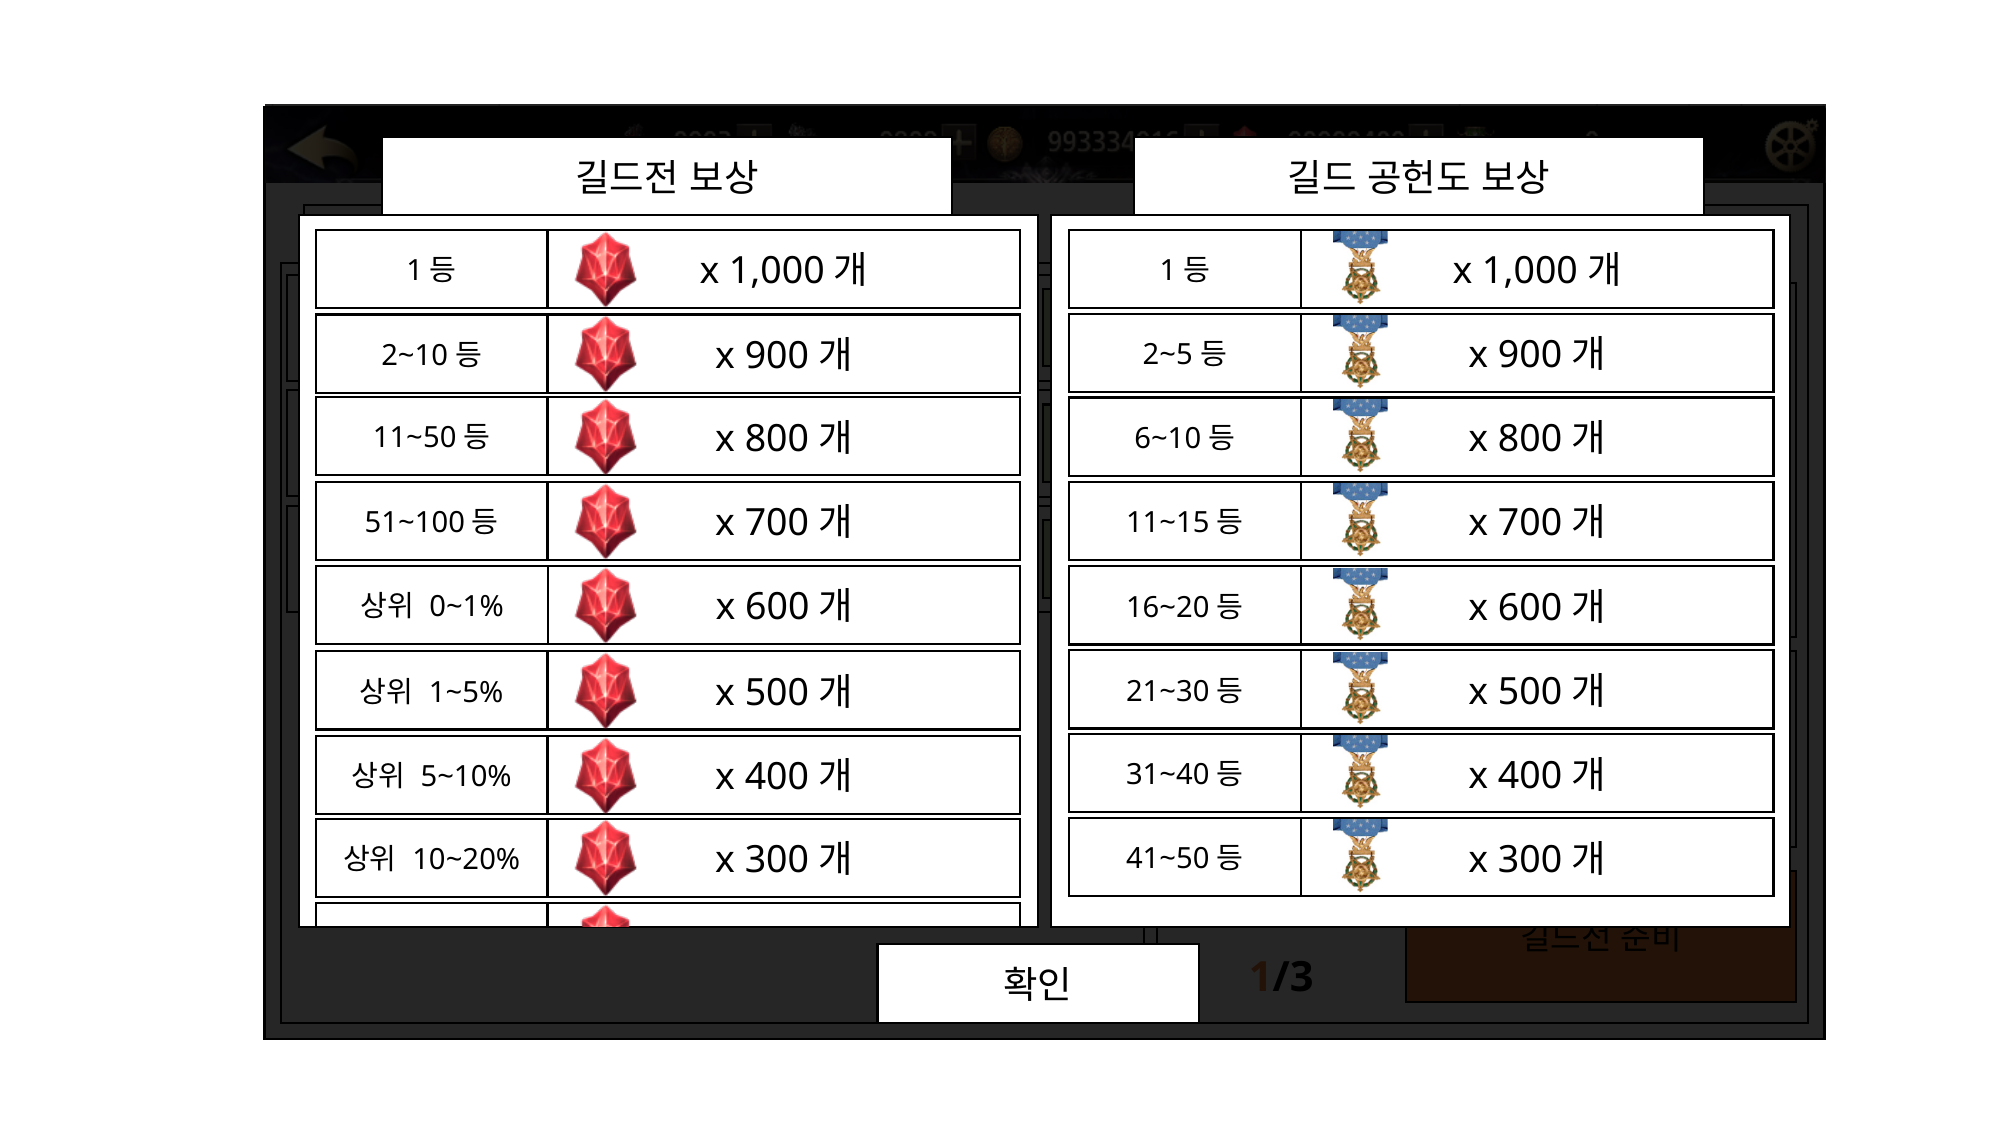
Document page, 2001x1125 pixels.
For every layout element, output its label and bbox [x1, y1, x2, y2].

text_box [264, 104, 1826, 1039]
